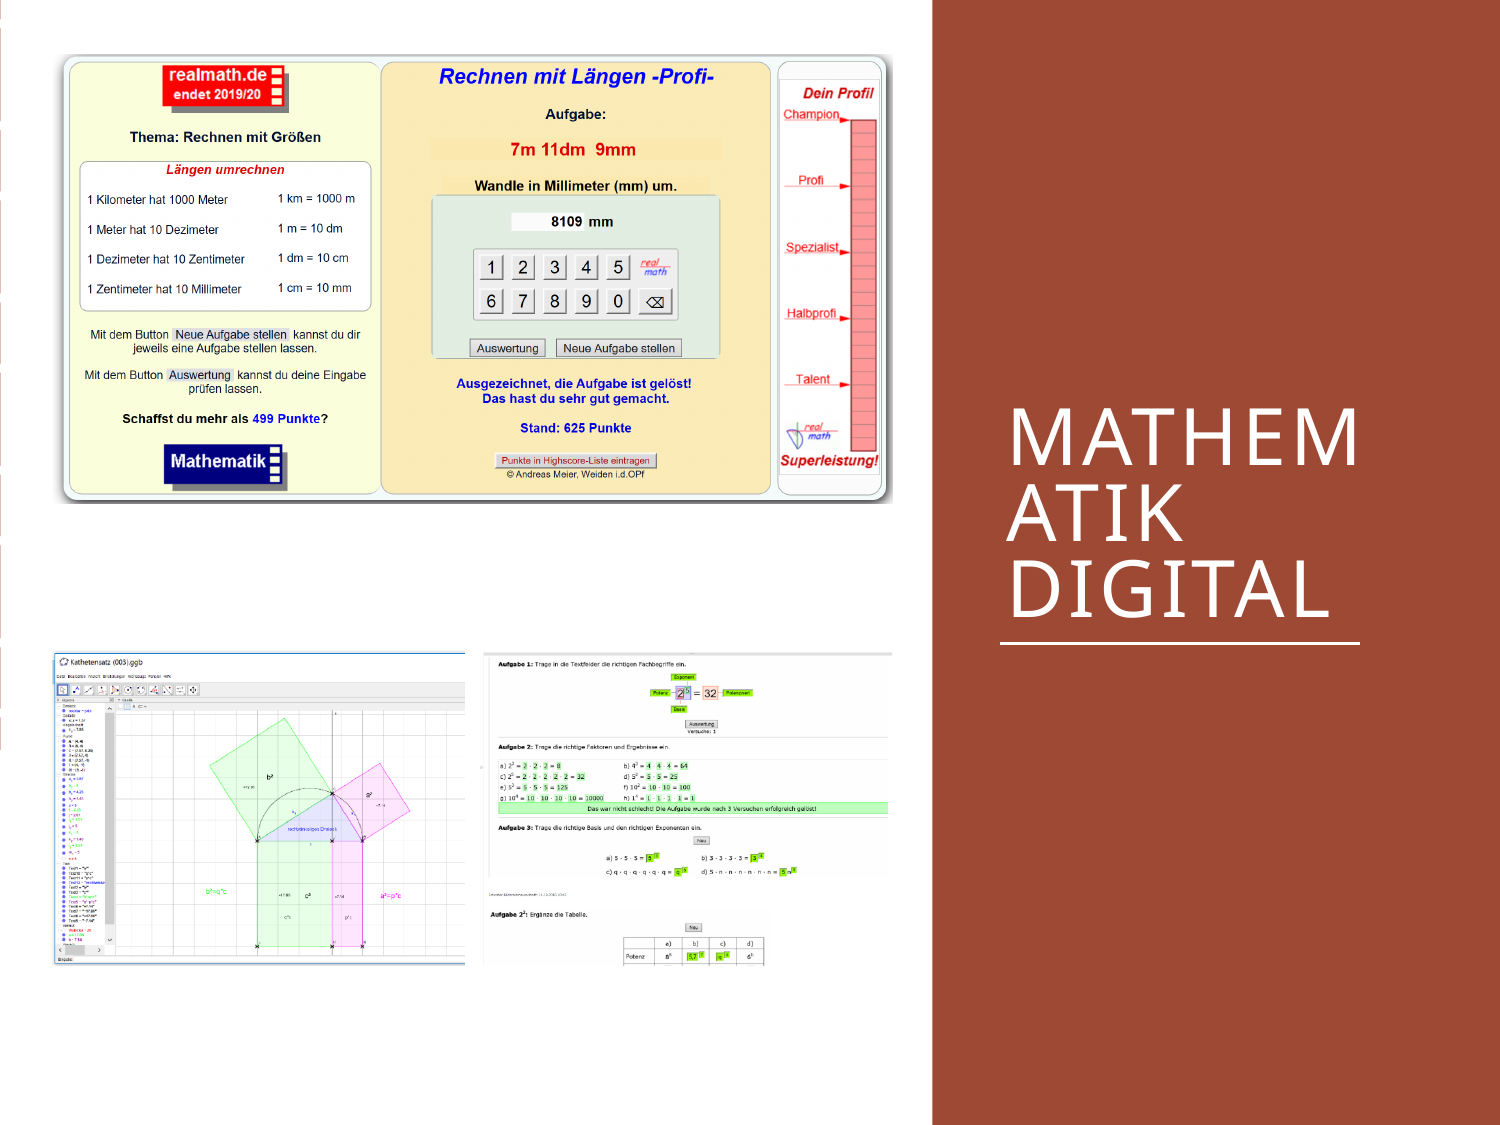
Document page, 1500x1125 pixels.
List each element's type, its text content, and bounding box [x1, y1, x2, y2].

picture [52, 650, 465, 966]
text_box [931, 0, 1500, 1125]
title Mathematik digital [991, 111, 1422, 641]
text_box [0, 0, 931, 1125]
picture [479, 650, 893, 966]
picture [52, 54, 893, 504]
